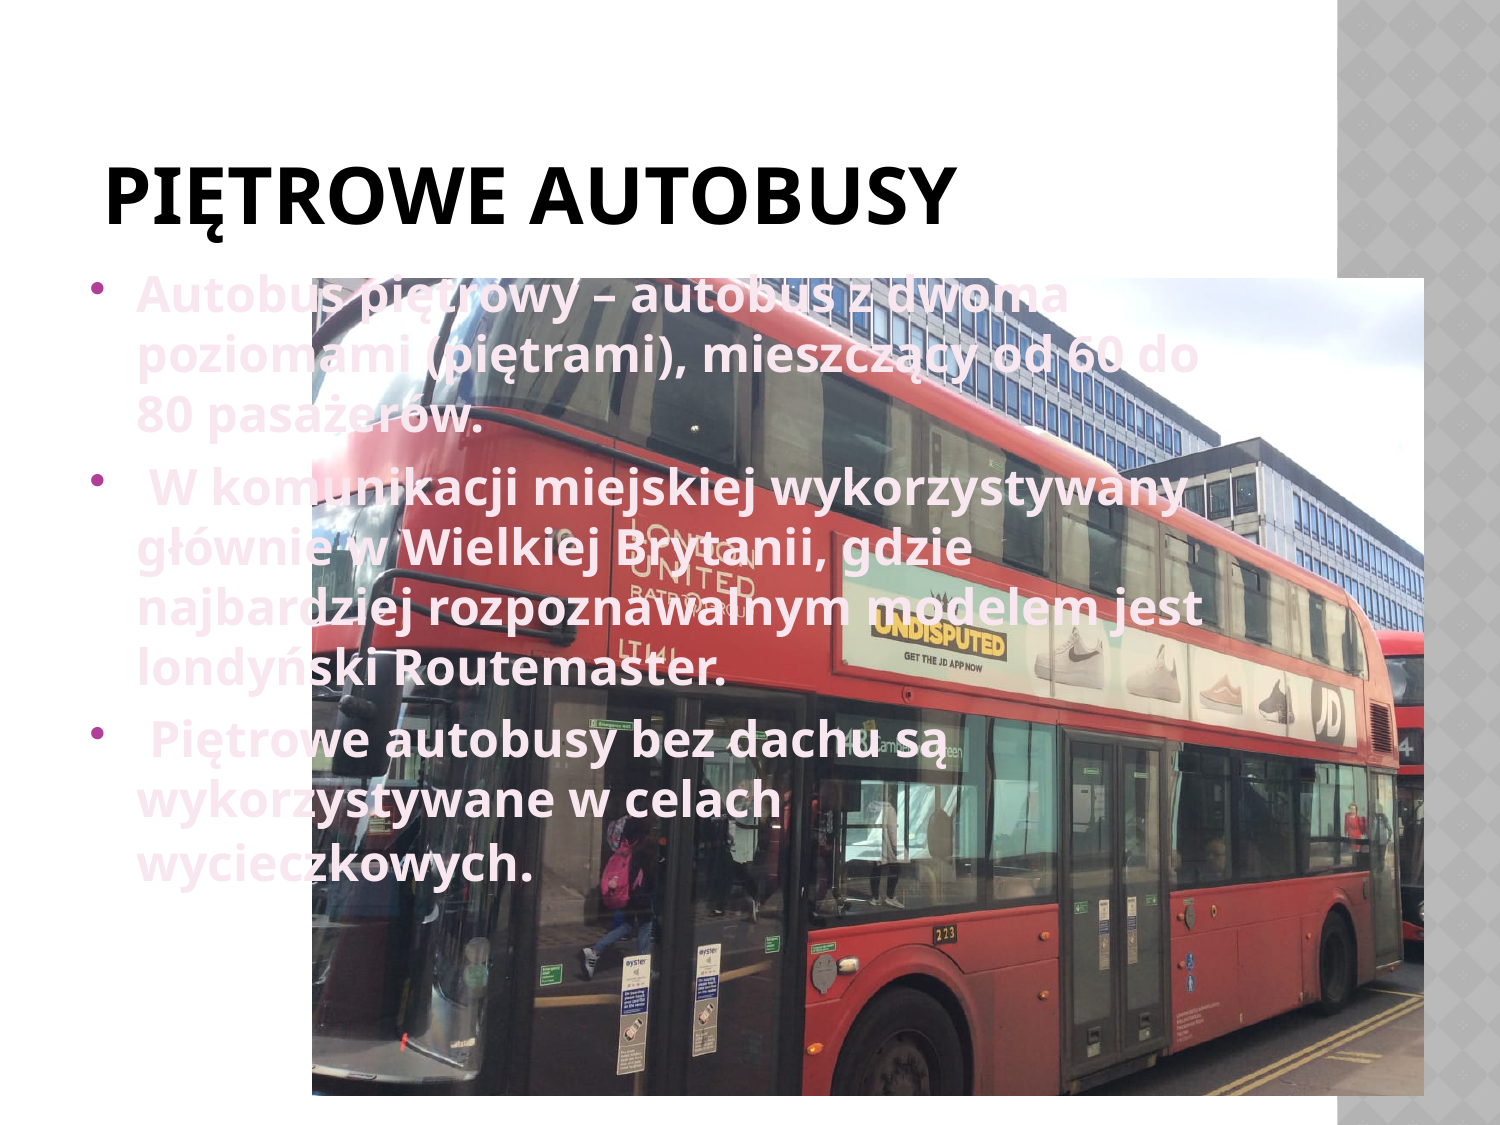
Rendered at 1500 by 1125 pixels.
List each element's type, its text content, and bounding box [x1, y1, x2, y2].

title piętrowe autobusy [75, 52, 1263, 240]
picture [312, 278, 1424, 1097]
list Autobus piętrowy – autobus z dwoma poziomami (piętrami), mieszczący od 60 do 80 pasażerów. W komunikacji miejskiej wykorzystywany głównie w Wielkiej Brytanii, gdzie najbardziej rozpoznawalnym modelem jest londyński Routemaster. Piętrowe autobusy bez dachu są wykorzystywane w celach wycieczkowych. [76, 255, 1265, 1051]
